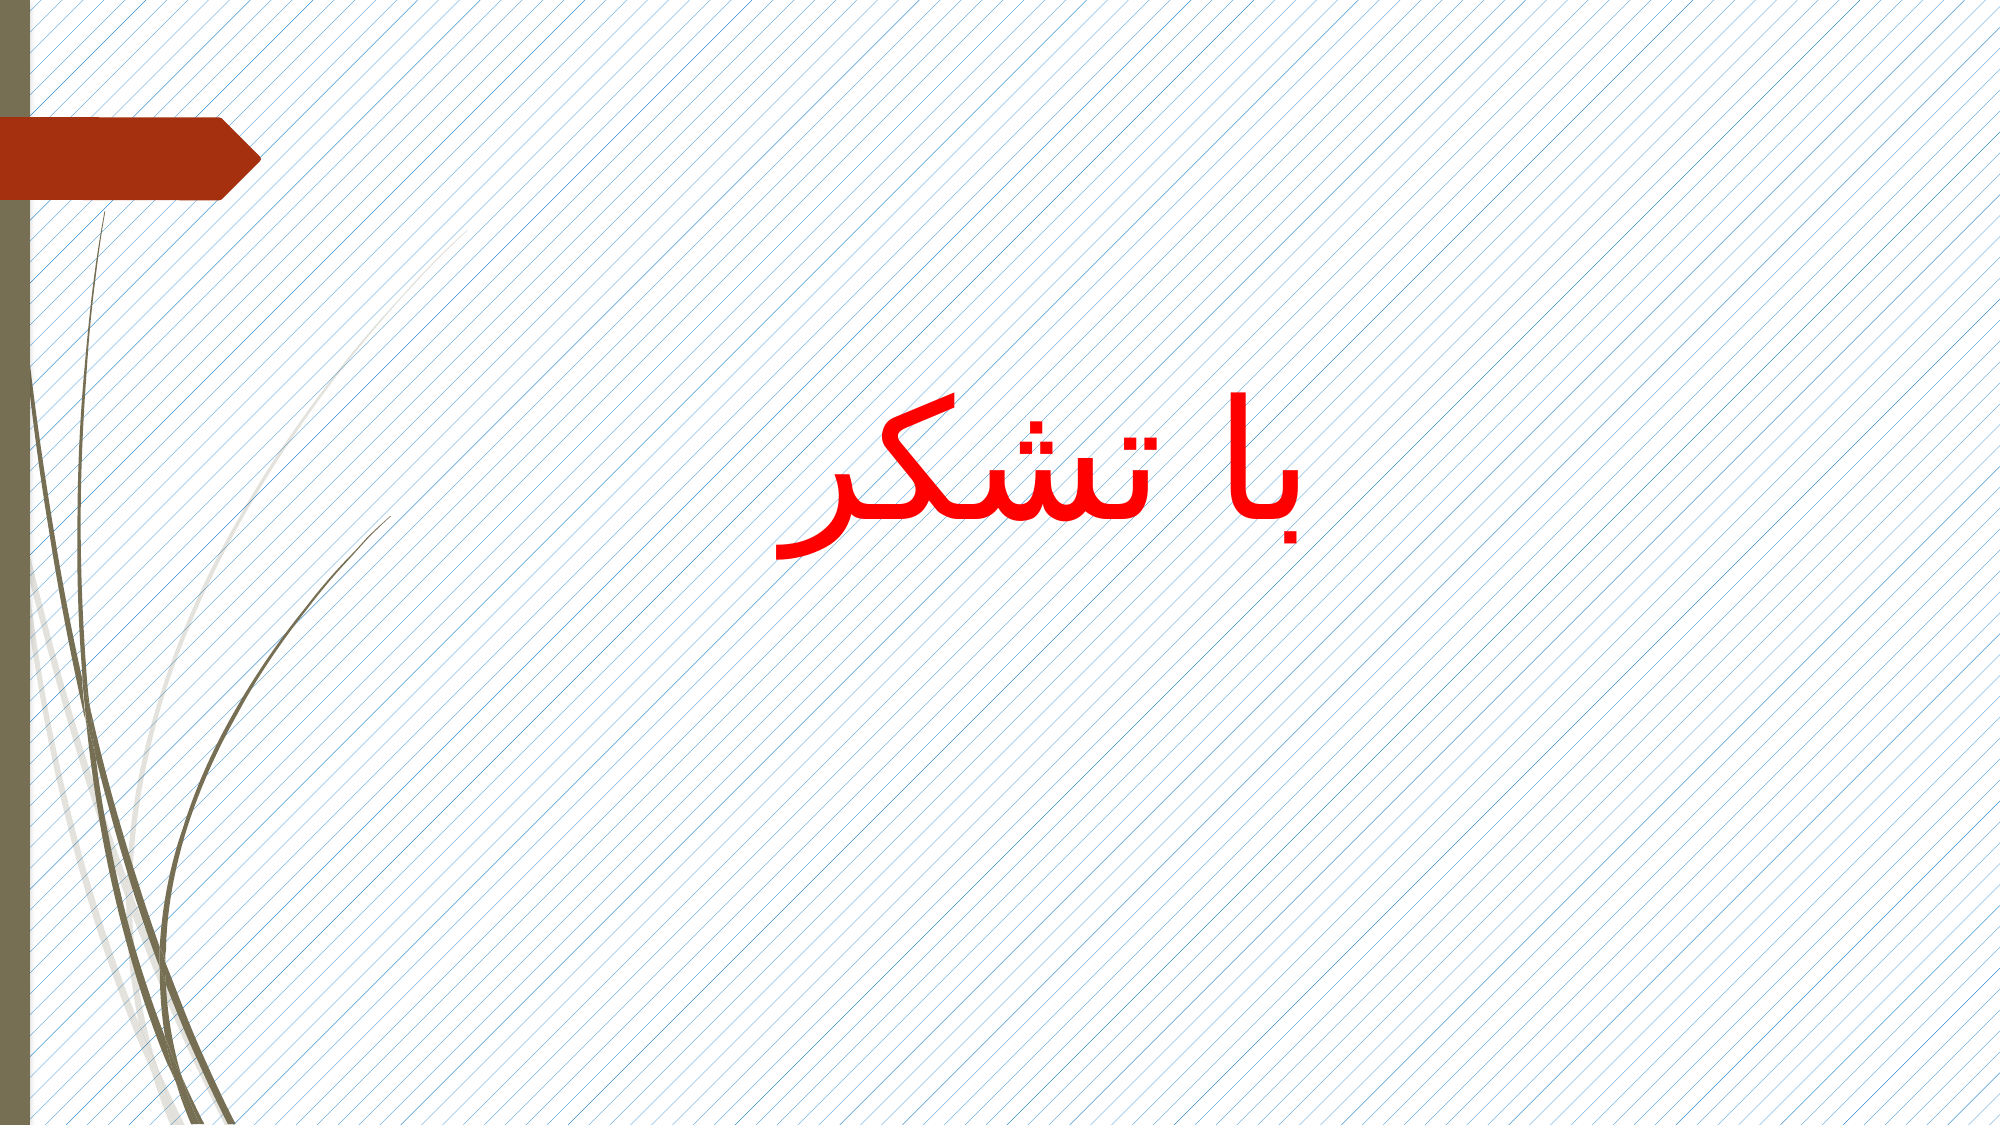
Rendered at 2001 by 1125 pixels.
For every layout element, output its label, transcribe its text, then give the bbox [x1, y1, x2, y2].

list با تشکر [316, 345, 1780, 966]
